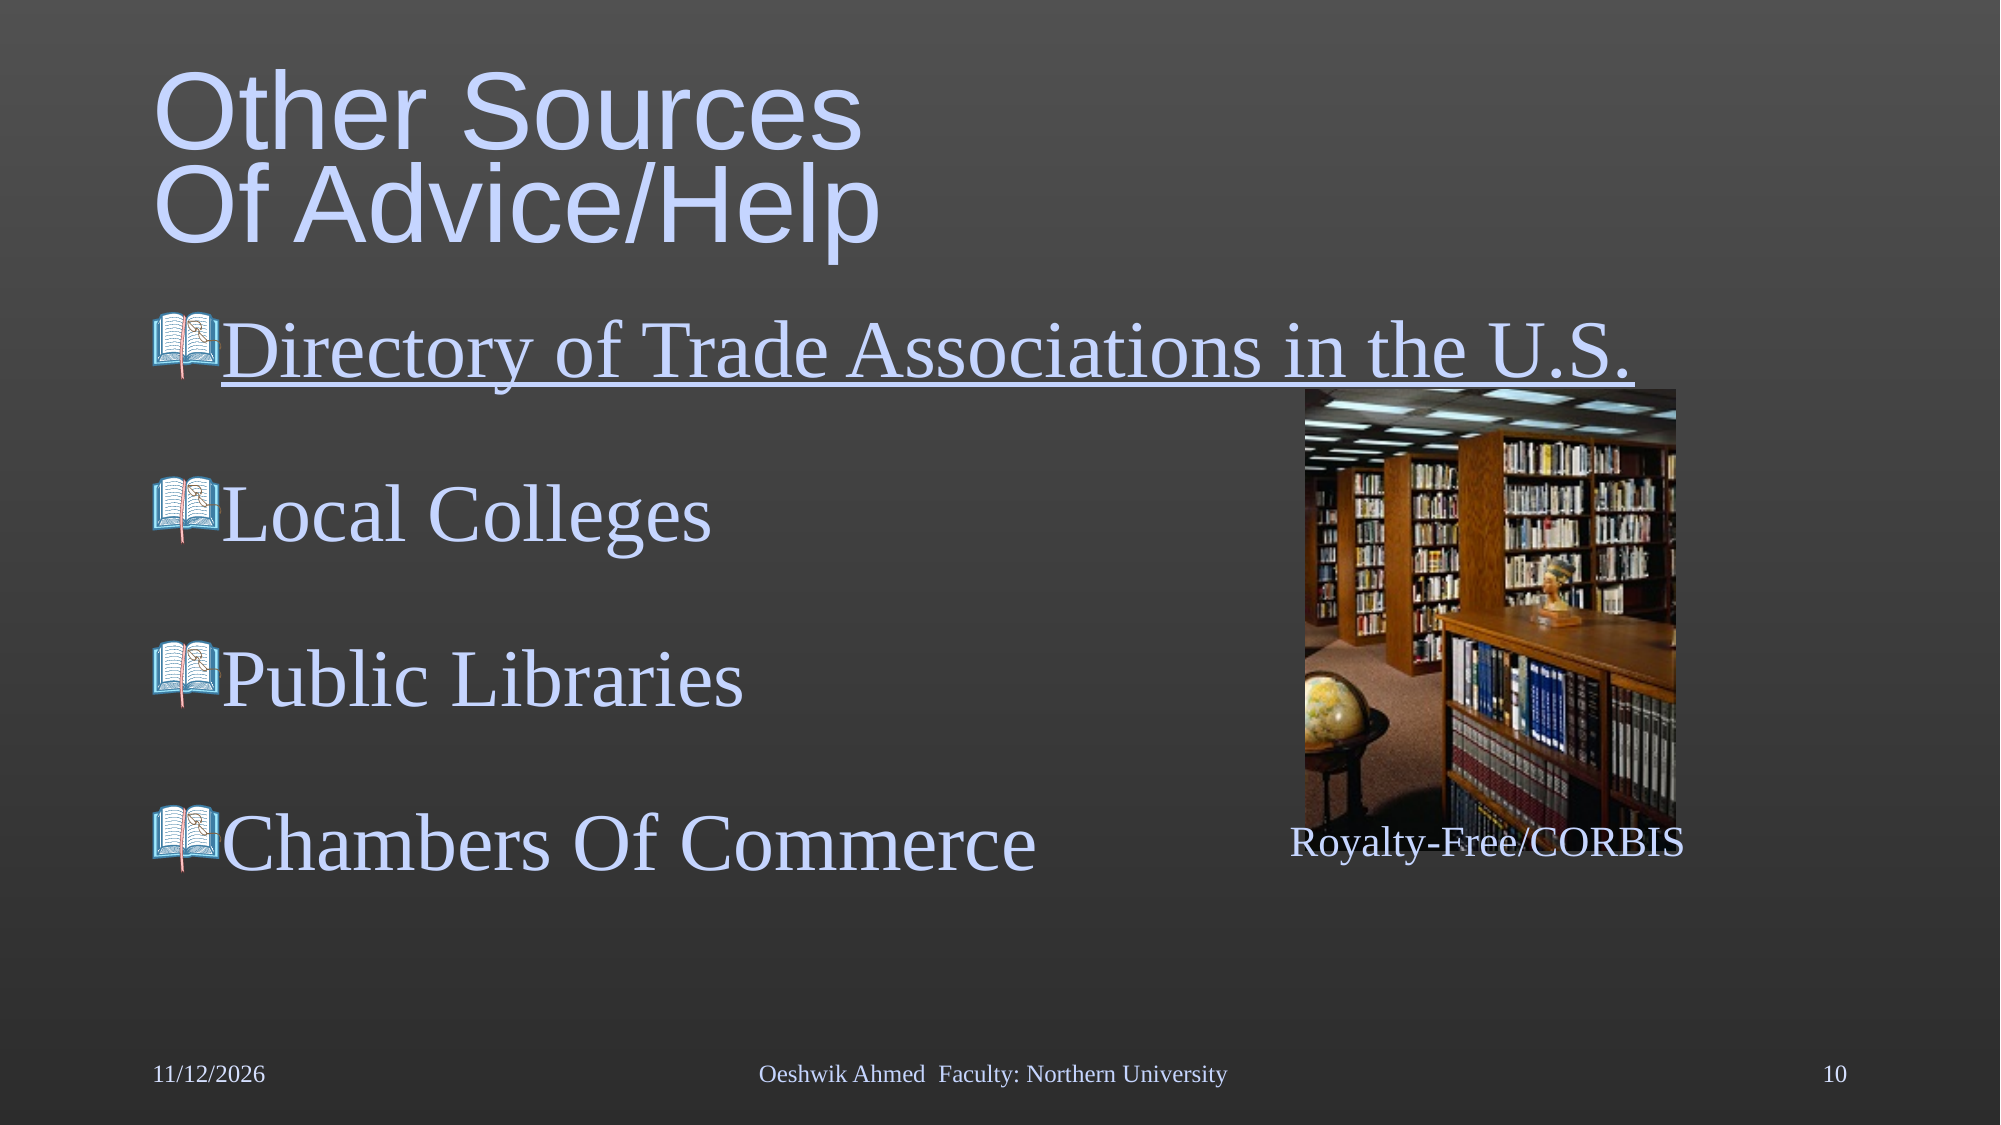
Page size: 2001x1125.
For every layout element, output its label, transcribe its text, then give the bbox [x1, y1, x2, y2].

slide_number 10 [1412, 1042, 1863, 1103]
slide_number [137, 1042, 588, 1103]
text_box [1288, 389, 1688, 926]
footer Oeshwik Ahmed Faculty: Northern University [662, 1042, 1338, 1103]
list Directory of Trade Associations in the U.S. Local Colleges Public Libraries Chambers Of Commerce [137, 299, 1863, 1014]
title Other Sources Of Advice/Help [137, 59, 1863, 278]
